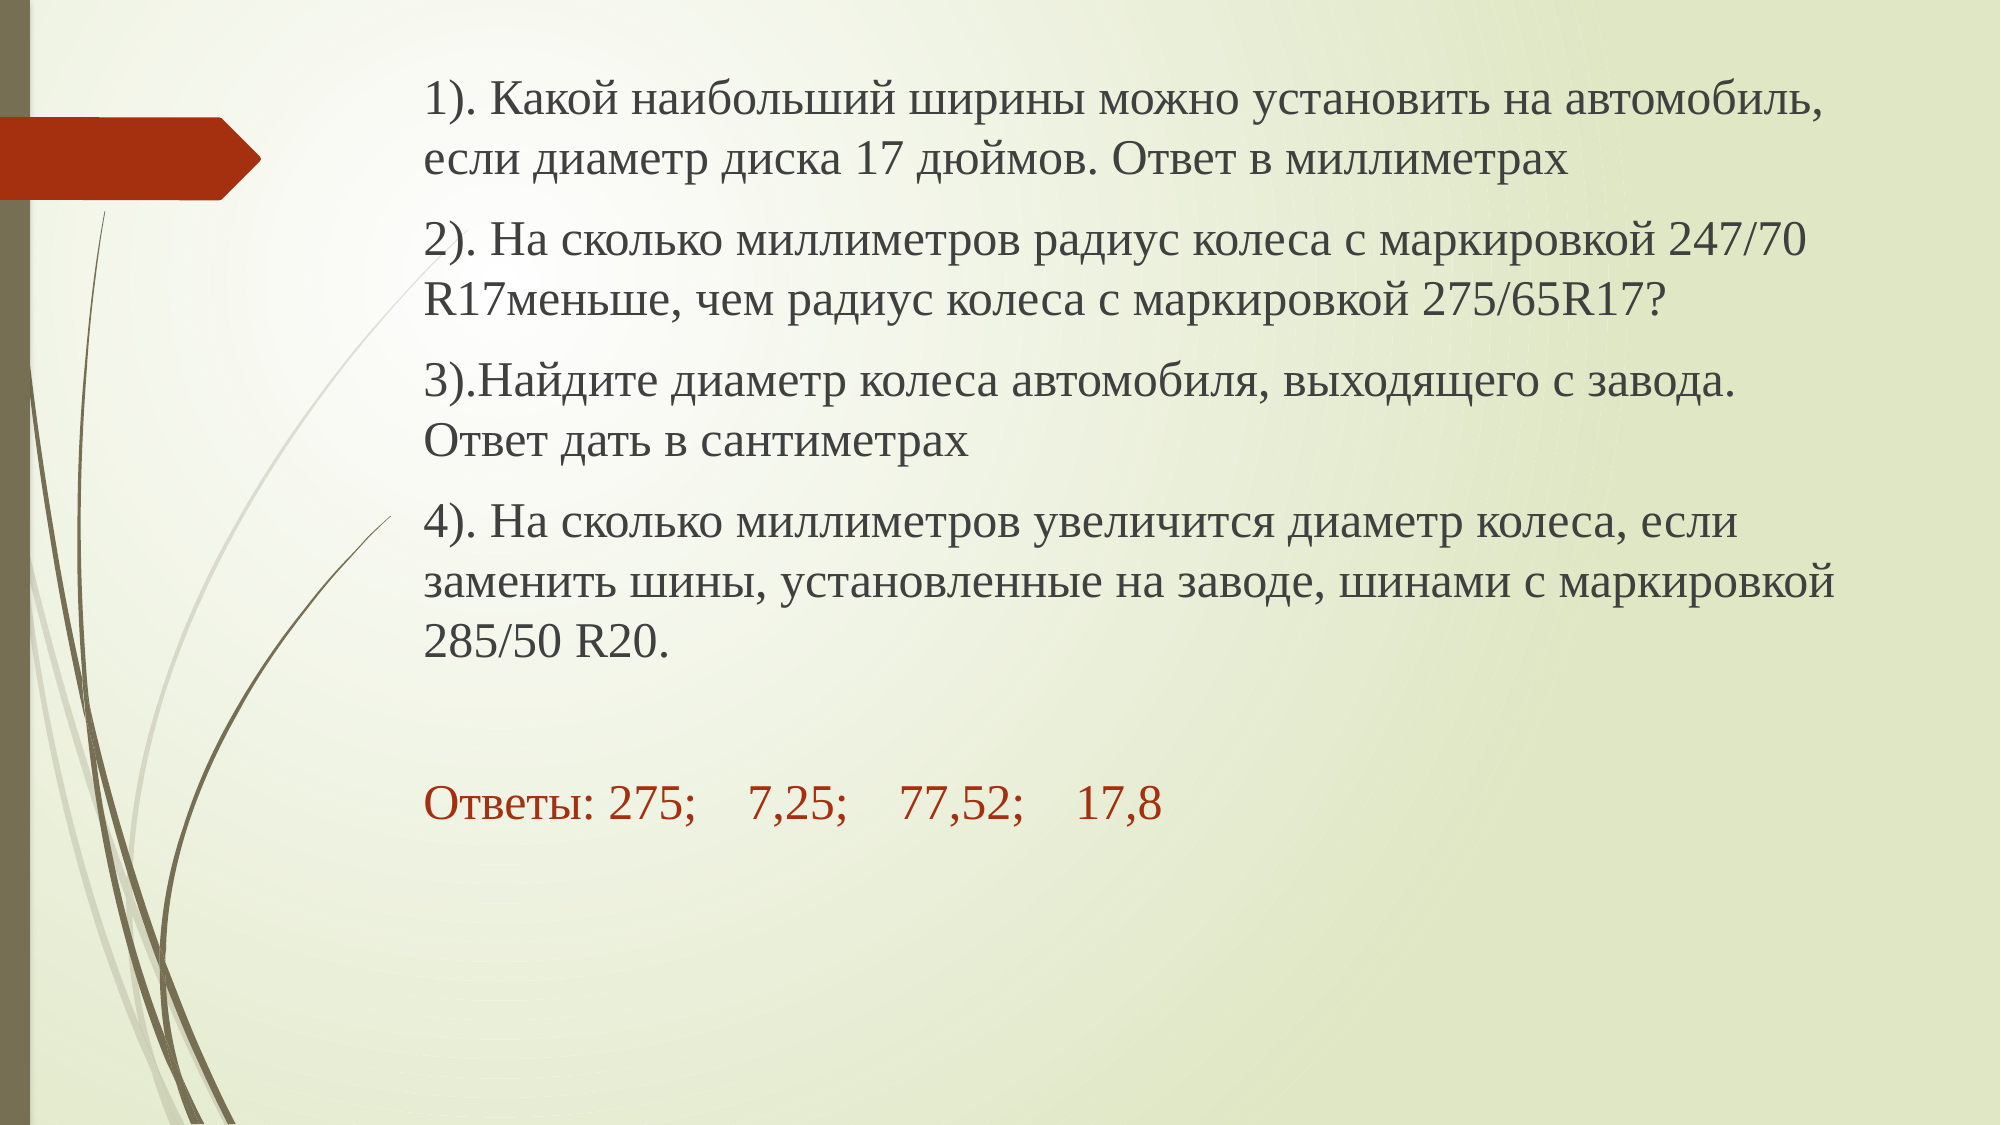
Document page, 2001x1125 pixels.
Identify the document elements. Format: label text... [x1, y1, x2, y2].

list 1). Какой наибольший ширины можно установить на автомобиль, если диаметр диска 17 дюймов. Ответ в миллиметрах 2). На сколько миллиметров радиус колеса с маркировкой 247/70 R17меньше, чем радиус колеса с маркировкой 275/65R17? 3).Найдите диаметр колеса автомобиля, выходящего с завода. Ответ дать в сантиметрах 4). На сколько миллиметров увеличится диаметр колеса, если заменить шины, установленные на заводе, шинами с маркировкой 285/50 R20. Ответы: 275; 7,25; 77,52; 17,8 [408, 57, 1871, 678]
